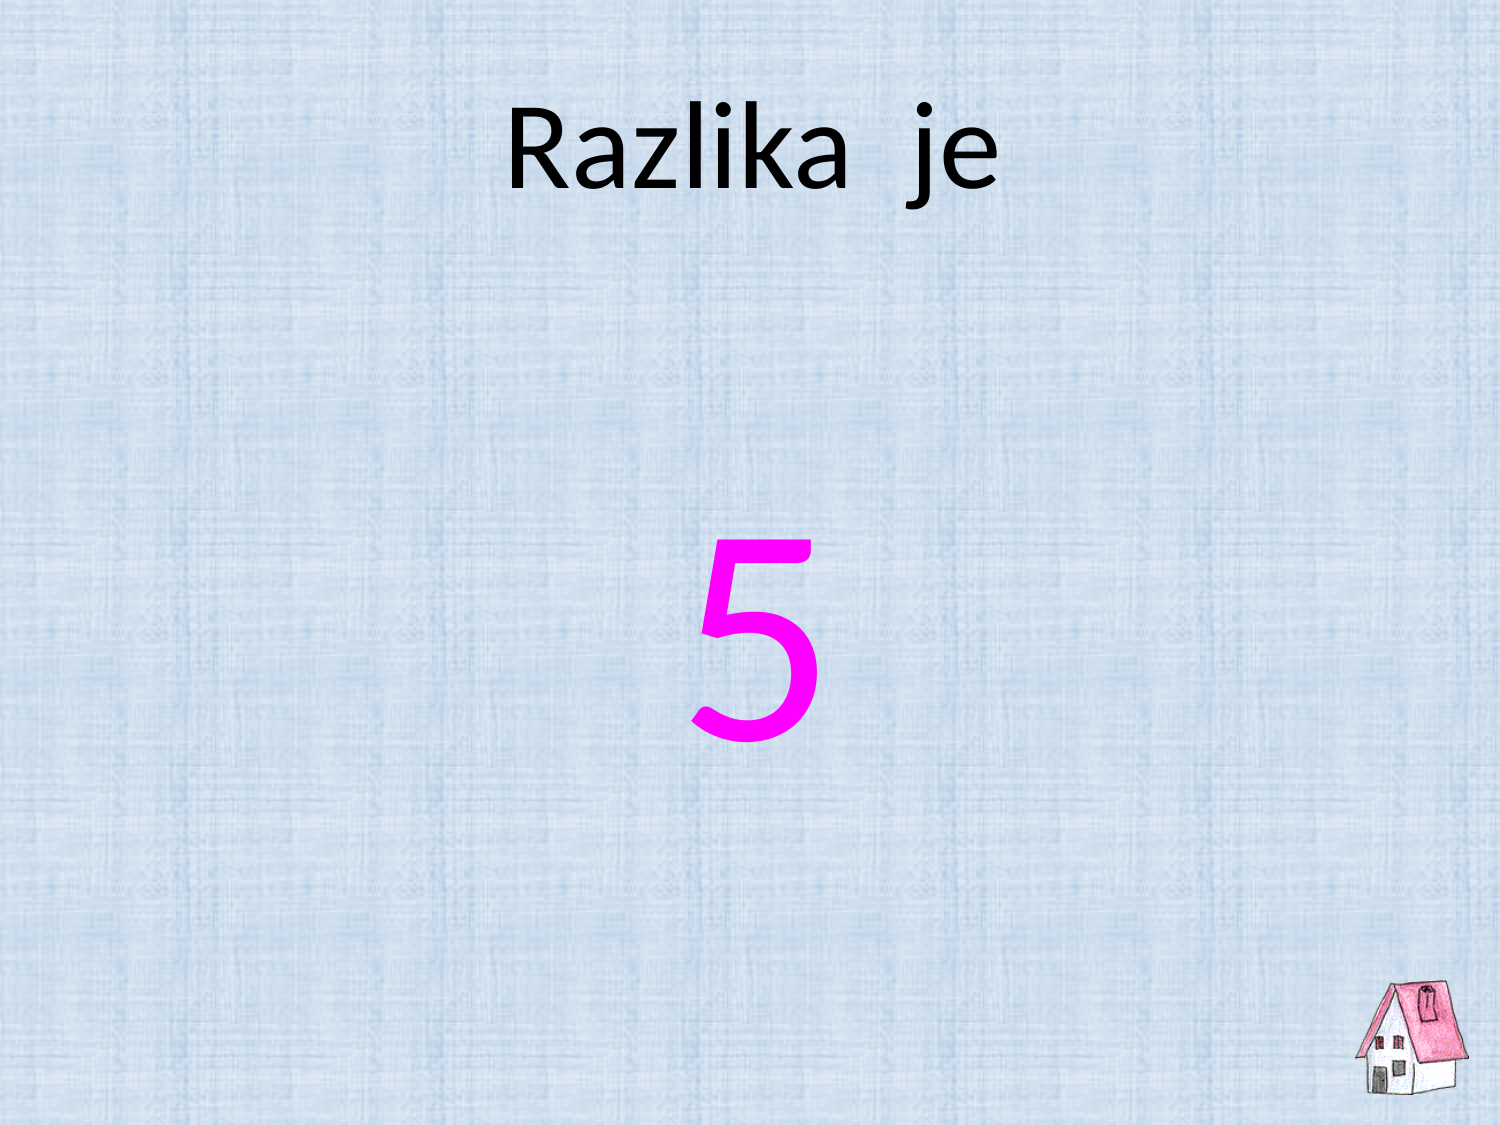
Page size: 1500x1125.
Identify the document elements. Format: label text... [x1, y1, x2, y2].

picture [1355, 980, 1469, 1095]
title Razlika je [419, 40, 1087, 237]
list 5 [537, 420, 977, 729]
